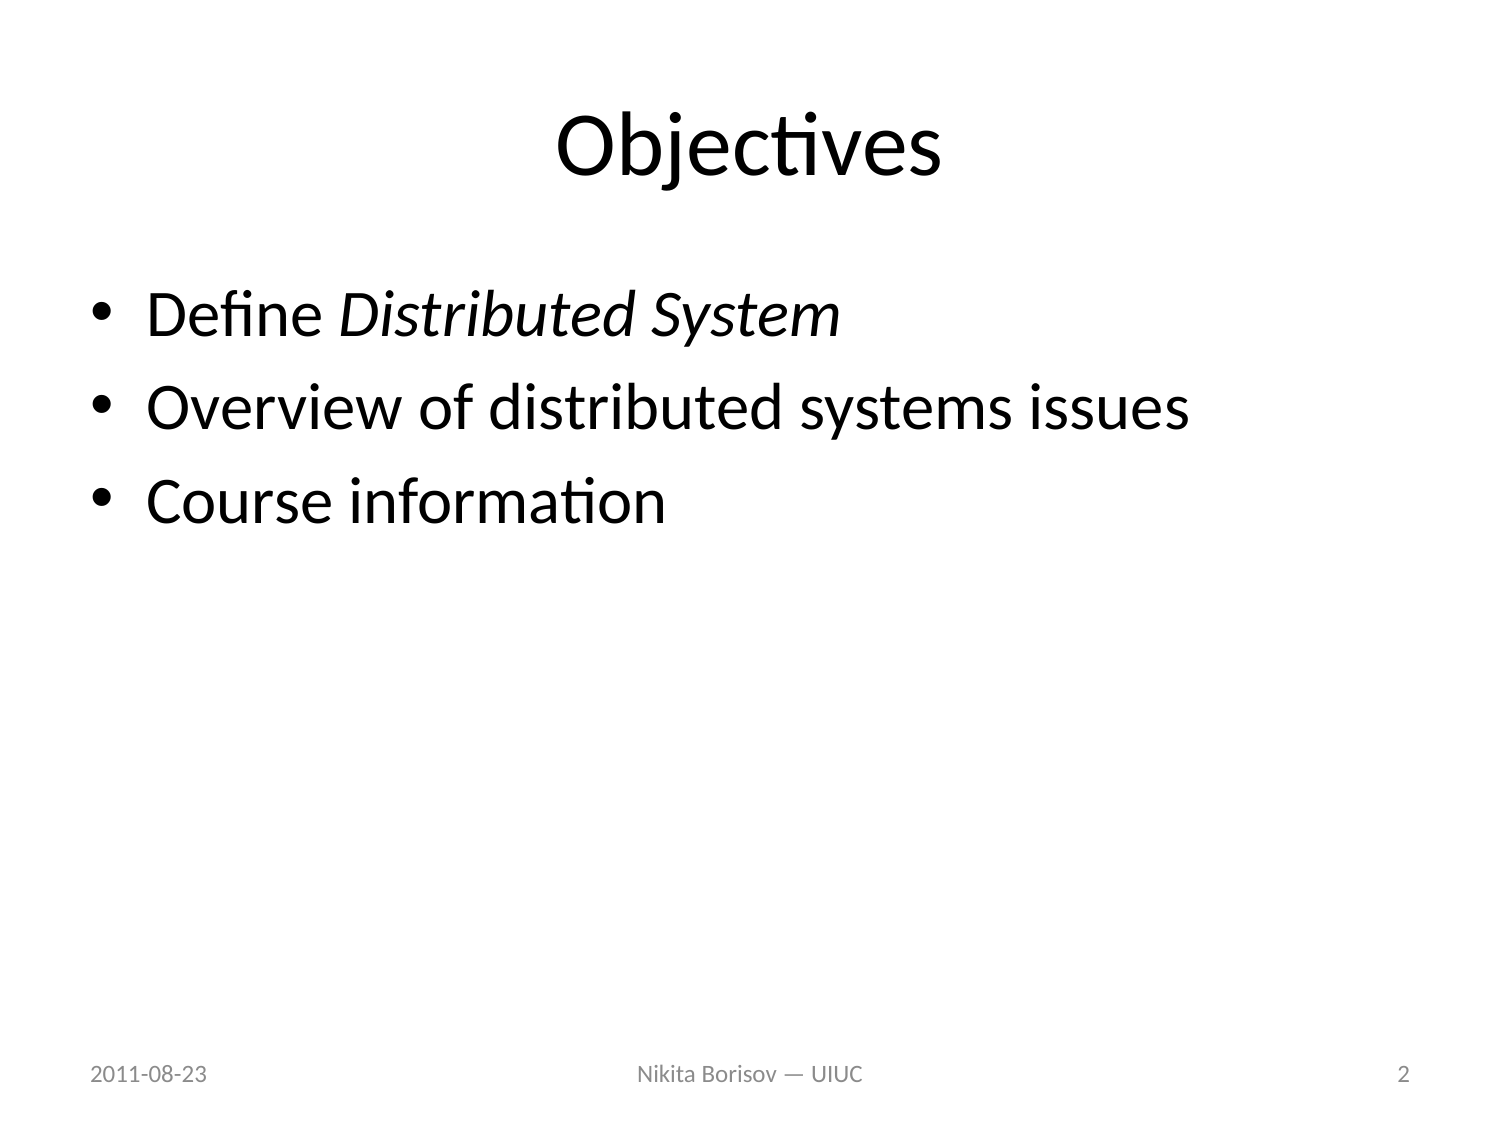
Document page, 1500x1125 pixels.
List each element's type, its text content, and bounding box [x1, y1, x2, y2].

footer Nikita Borisov — UIUC [512, 1042, 988, 1103]
title Objectives [75, 45, 1425, 233]
list Define Distributed System Overview of distributed systems issues Course information [75, 262, 1425, 1005]
slide_number 2 [1074, 1042, 1425, 1103]
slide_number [75, 1042, 425, 1103]
